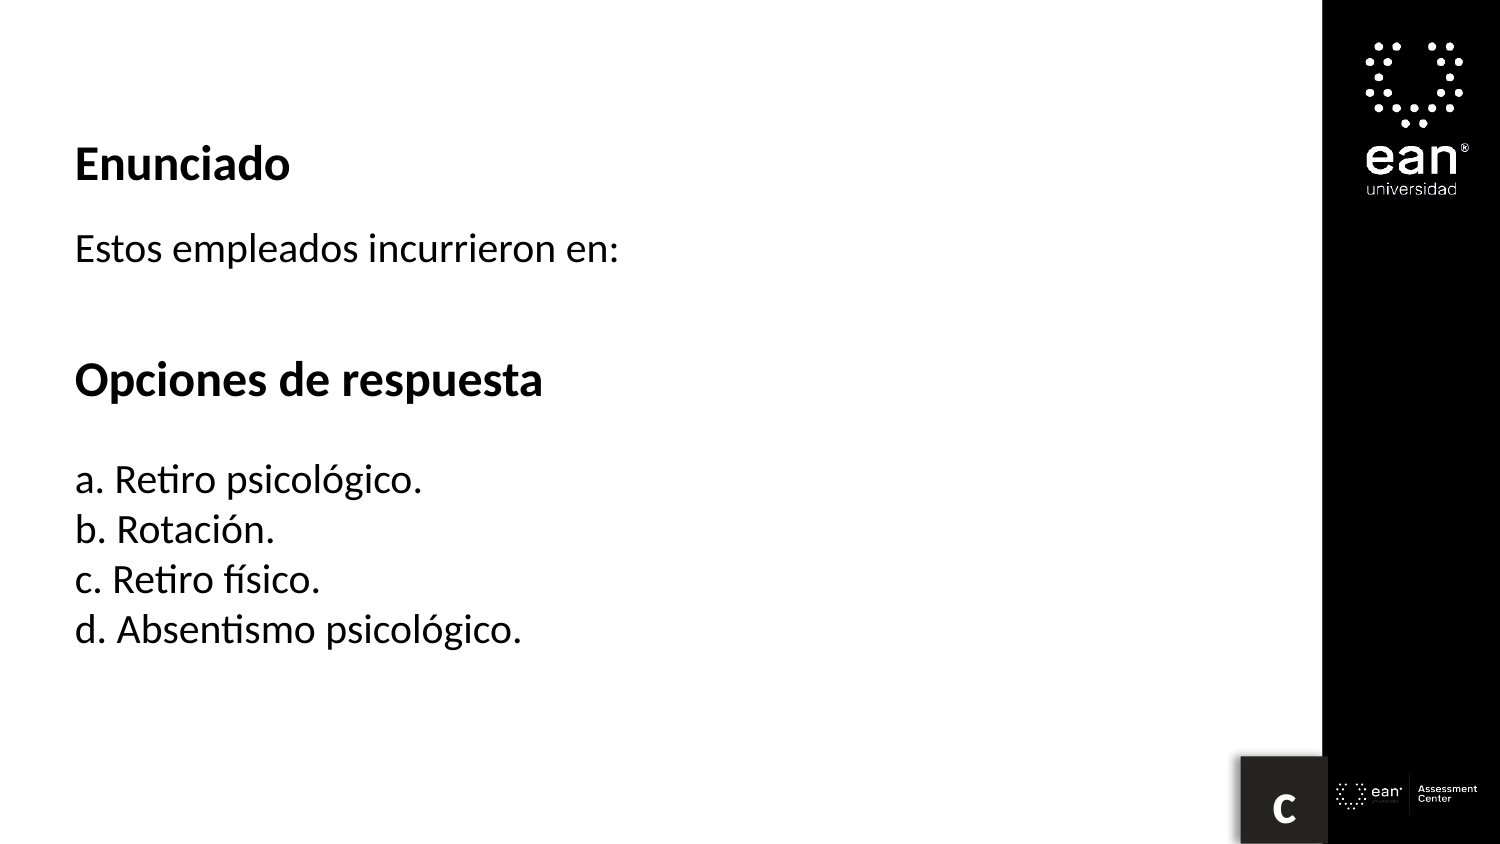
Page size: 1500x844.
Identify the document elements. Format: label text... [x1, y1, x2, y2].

text_box Enunciado [60, 123, 818, 199]
text_box Opciones de respuesta [60, 339, 818, 414]
text_box a. Retiro psicológico. b. Rotación. c. Retiro físico. d. Absentismo psicológico. [60, 444, 670, 659]
text_box Estos empleados incurrieron en: [60, 213, 1306, 279]
text_box c [1239, 754, 1330, 844]
picture [0, 0, 1500, 844]
